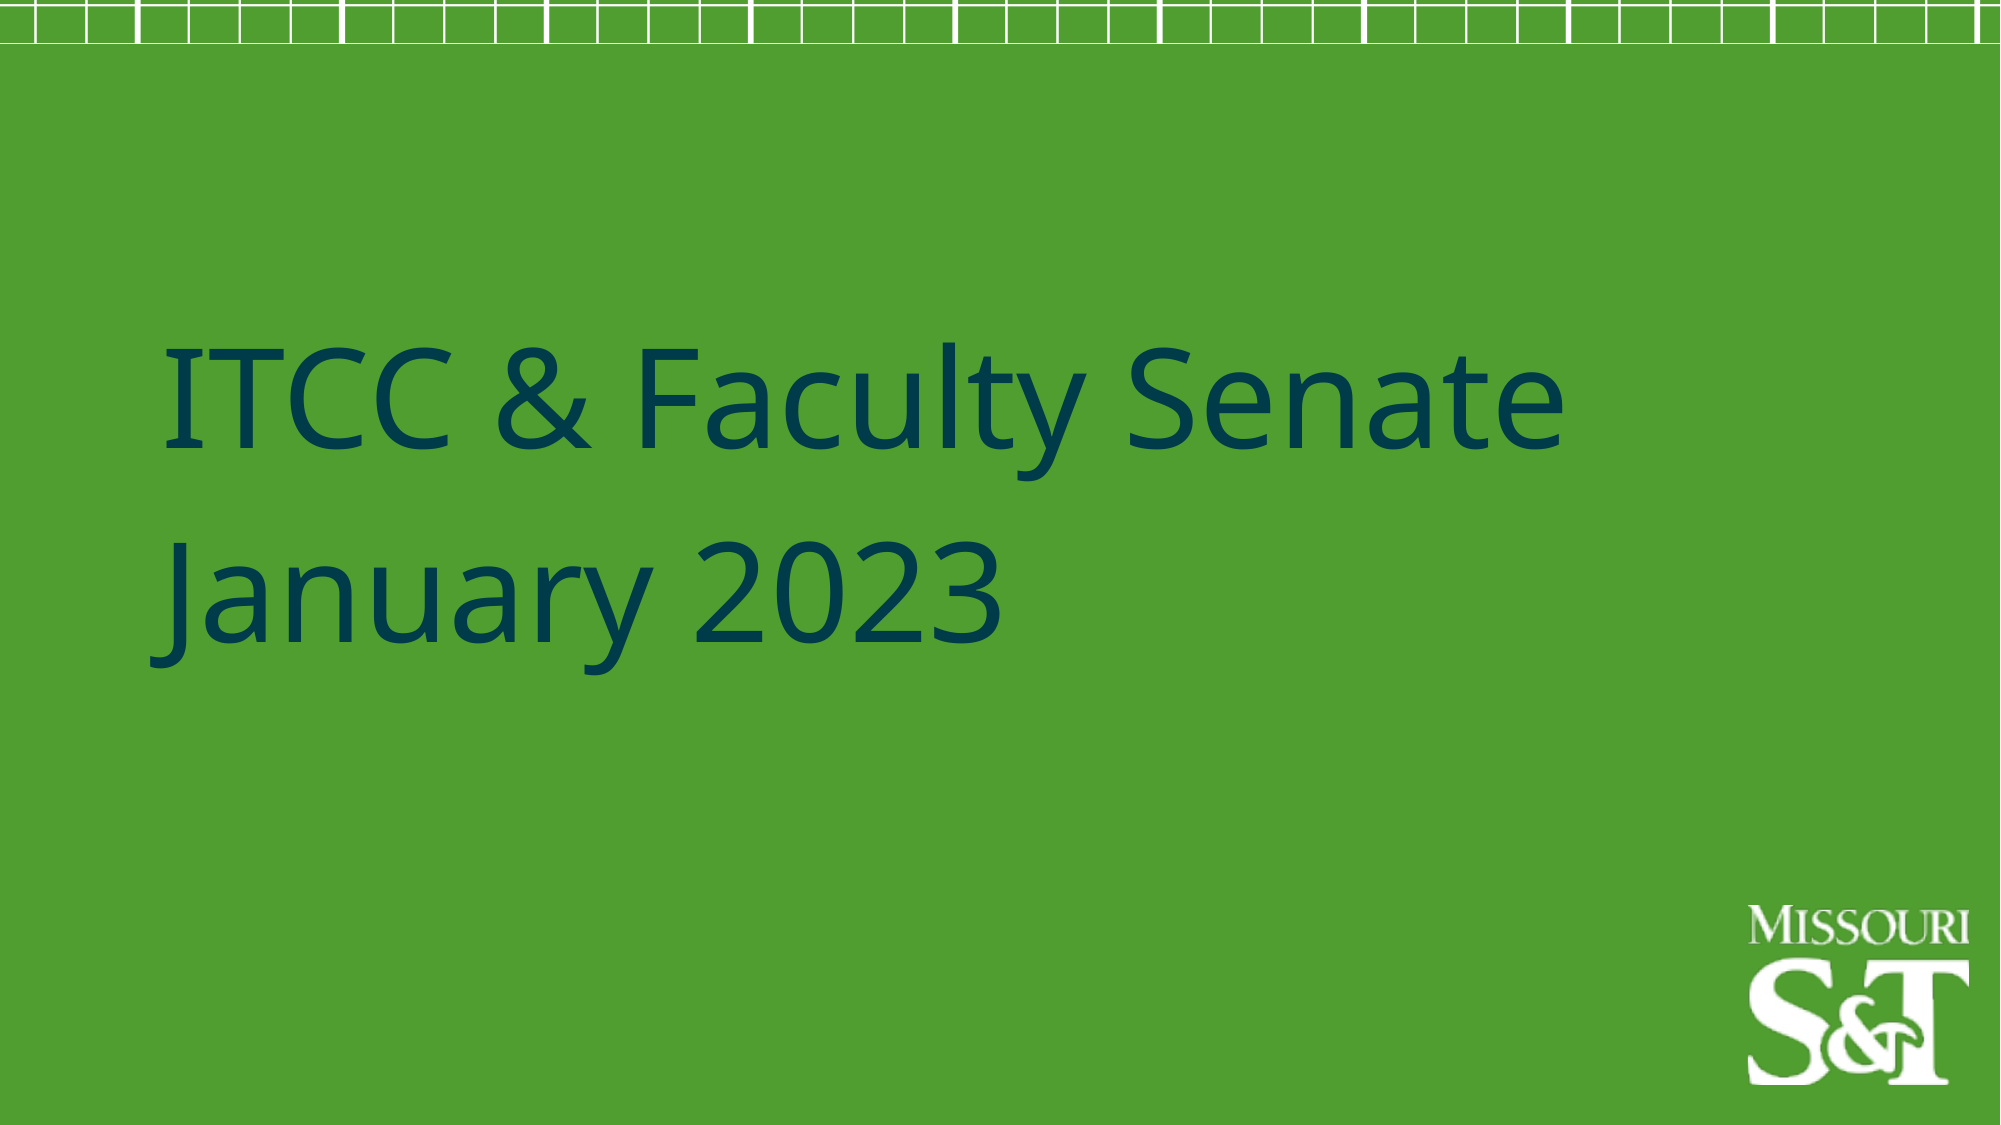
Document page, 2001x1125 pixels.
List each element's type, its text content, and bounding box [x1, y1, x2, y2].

picture [0, 0, 2001, 44]
list ITCC & Faculty Senate January 2023 [146, 302, 1672, 906]
